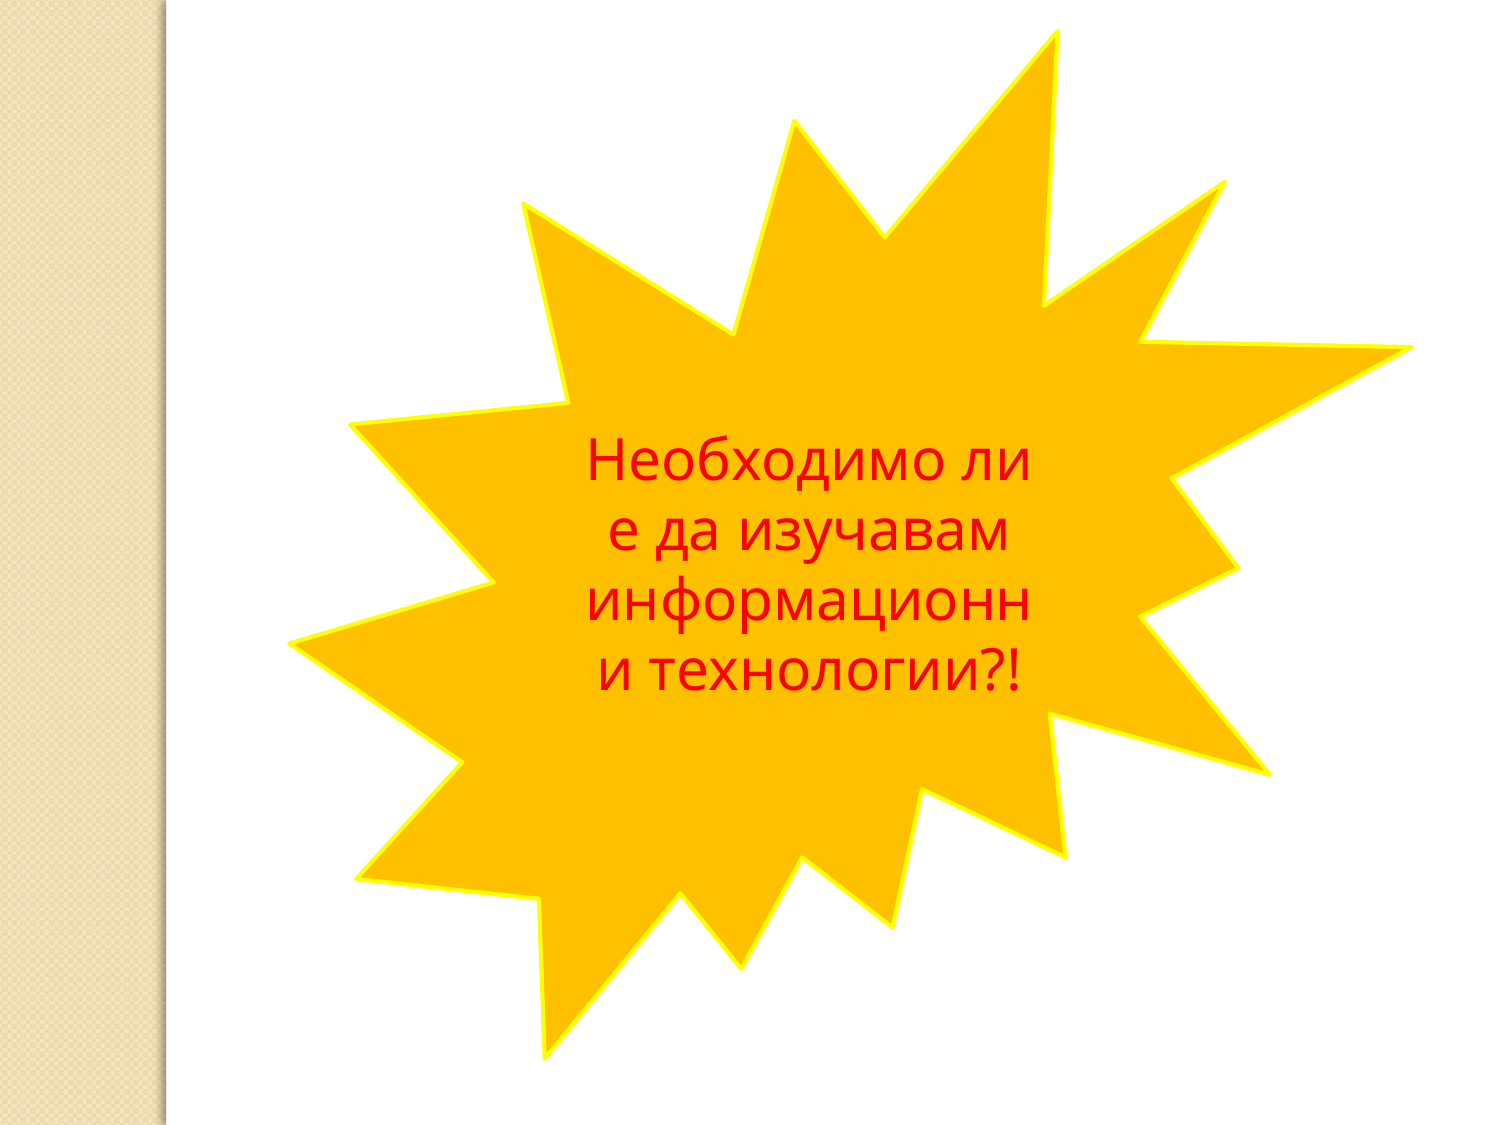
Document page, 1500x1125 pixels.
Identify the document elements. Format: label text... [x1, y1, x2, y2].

text_box Необходимо ли е да изучавам информационни технологии?! [287, 29, 1414, 1061]
picture [0, 0, 166, 1125]
